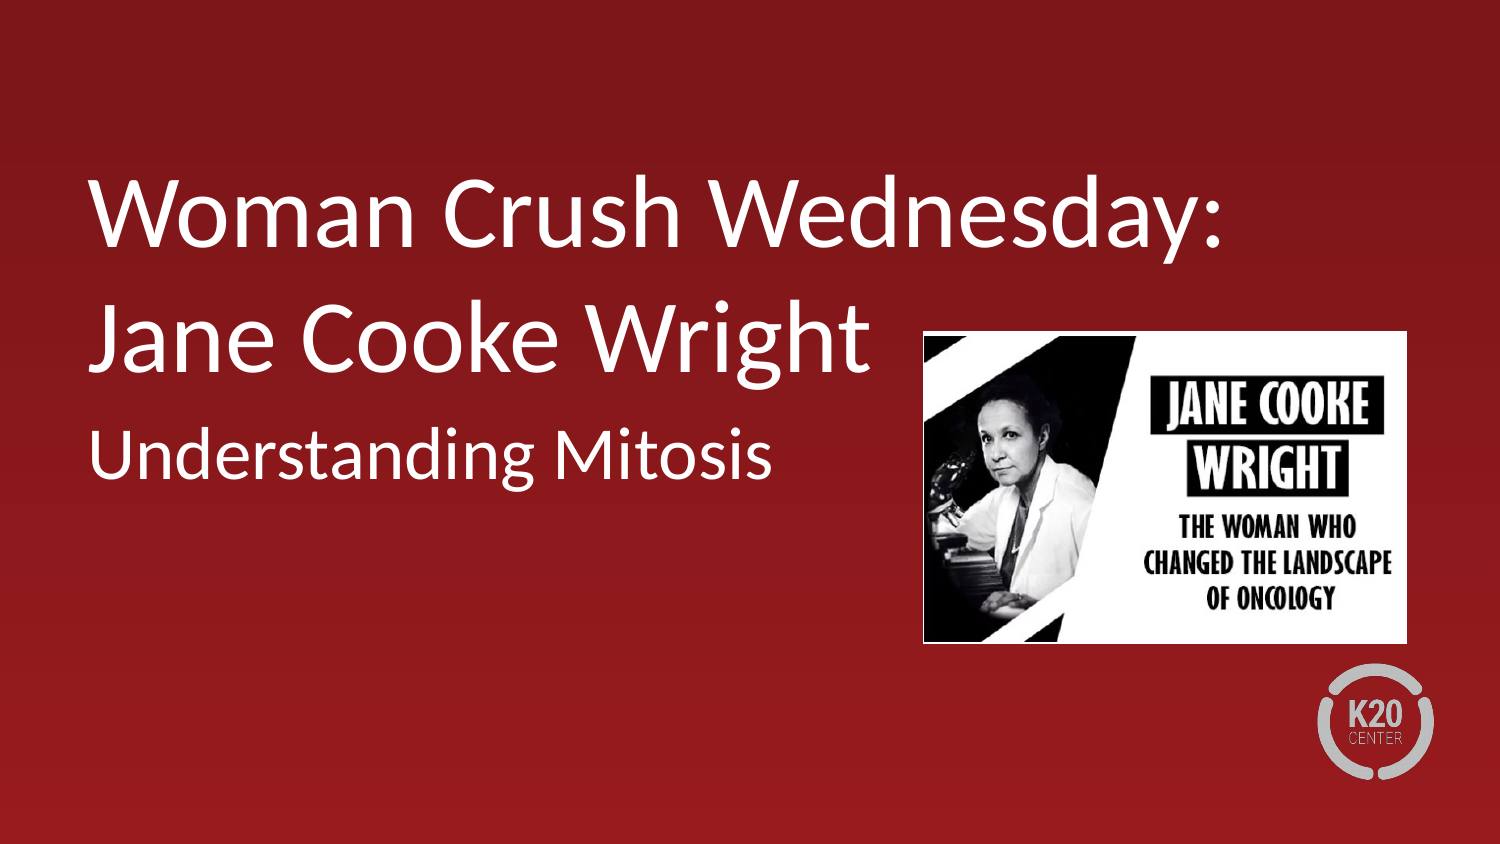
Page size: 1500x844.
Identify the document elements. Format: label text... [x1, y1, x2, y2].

picture [1300, 646, 1451, 797]
picture [922, 331, 1408, 644]
title Woman Crush Wednesday: Jane Cooke Wright [87, 168, 1376, 394]
subtitle Understanding Mitosis [87, 397, 917, 613]
